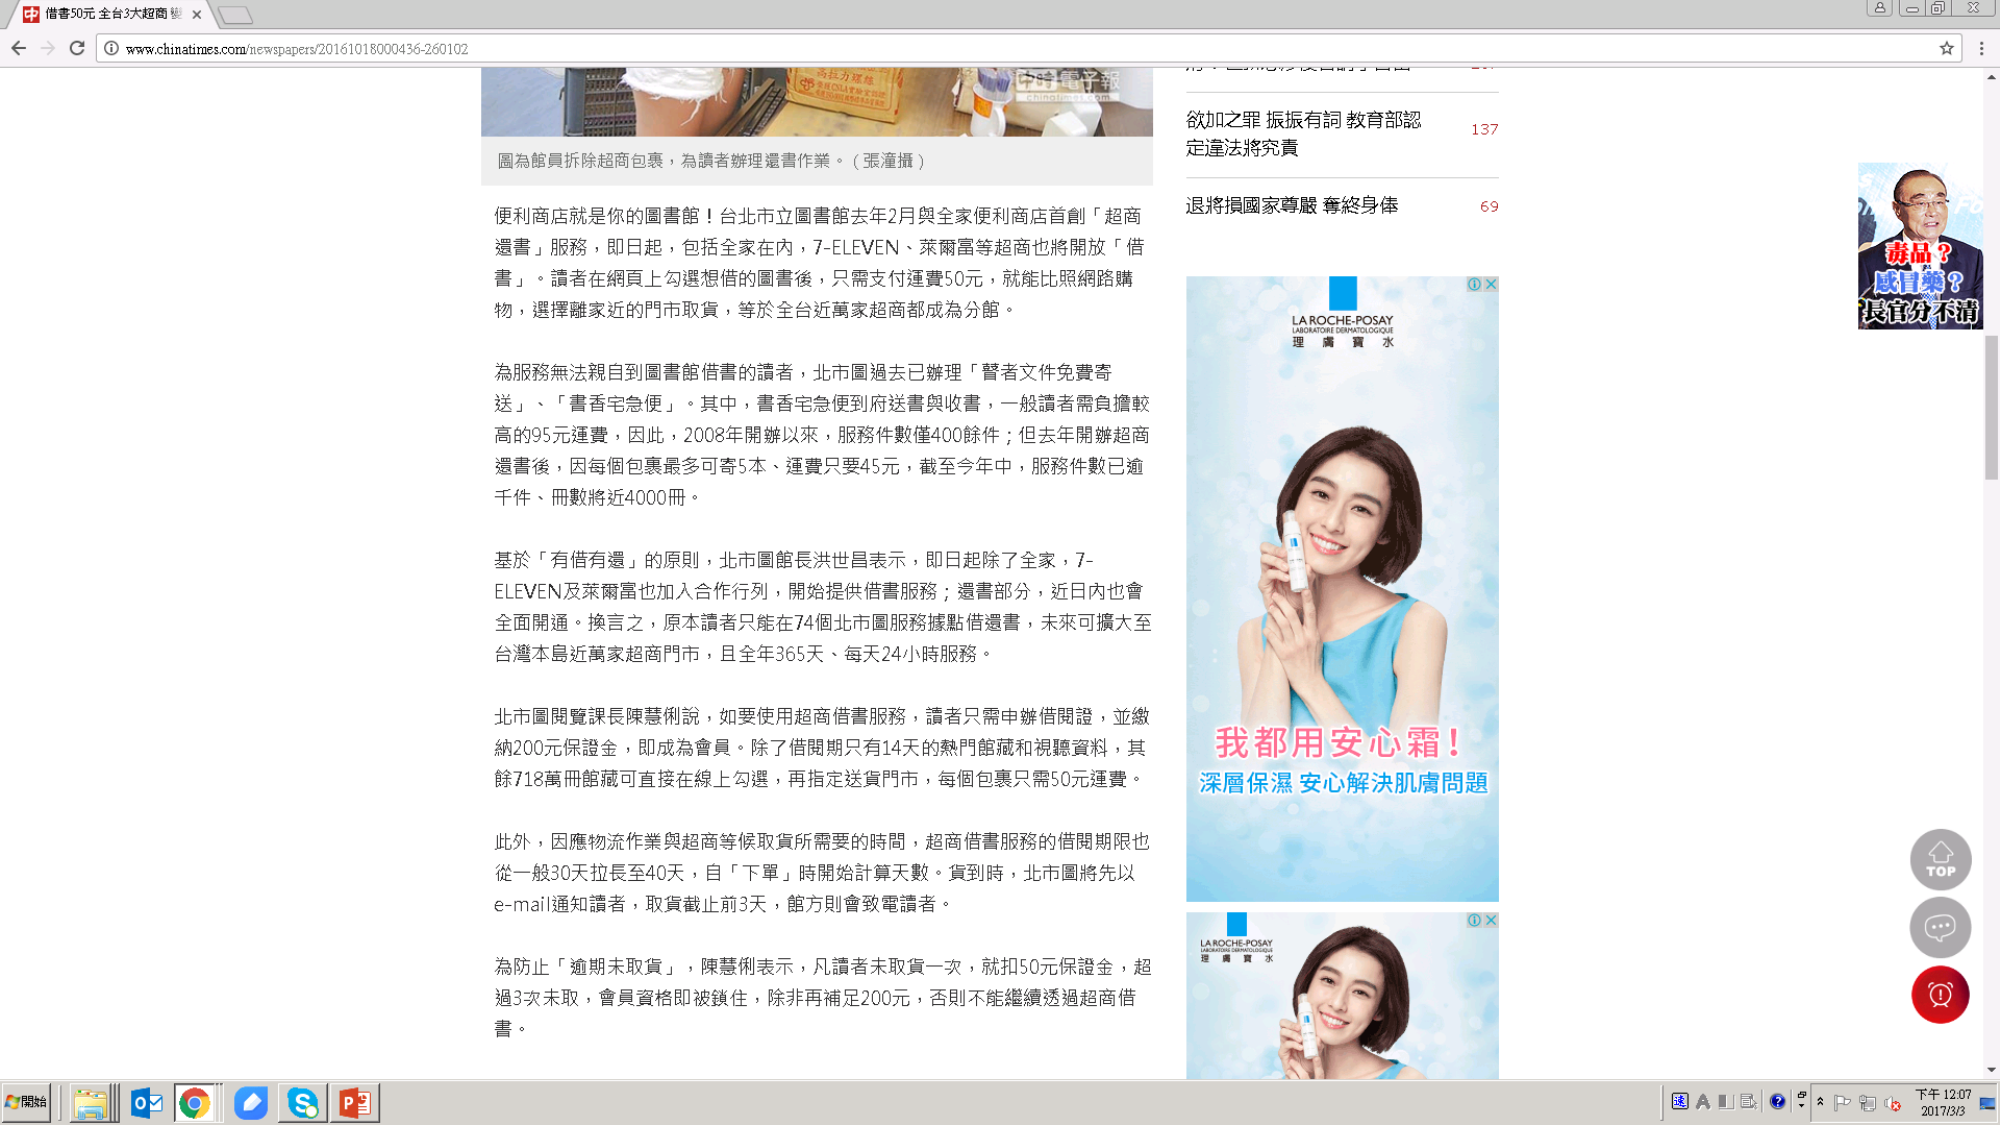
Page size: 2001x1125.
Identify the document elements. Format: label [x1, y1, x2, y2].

list [0, 0, 2000, 1125]
